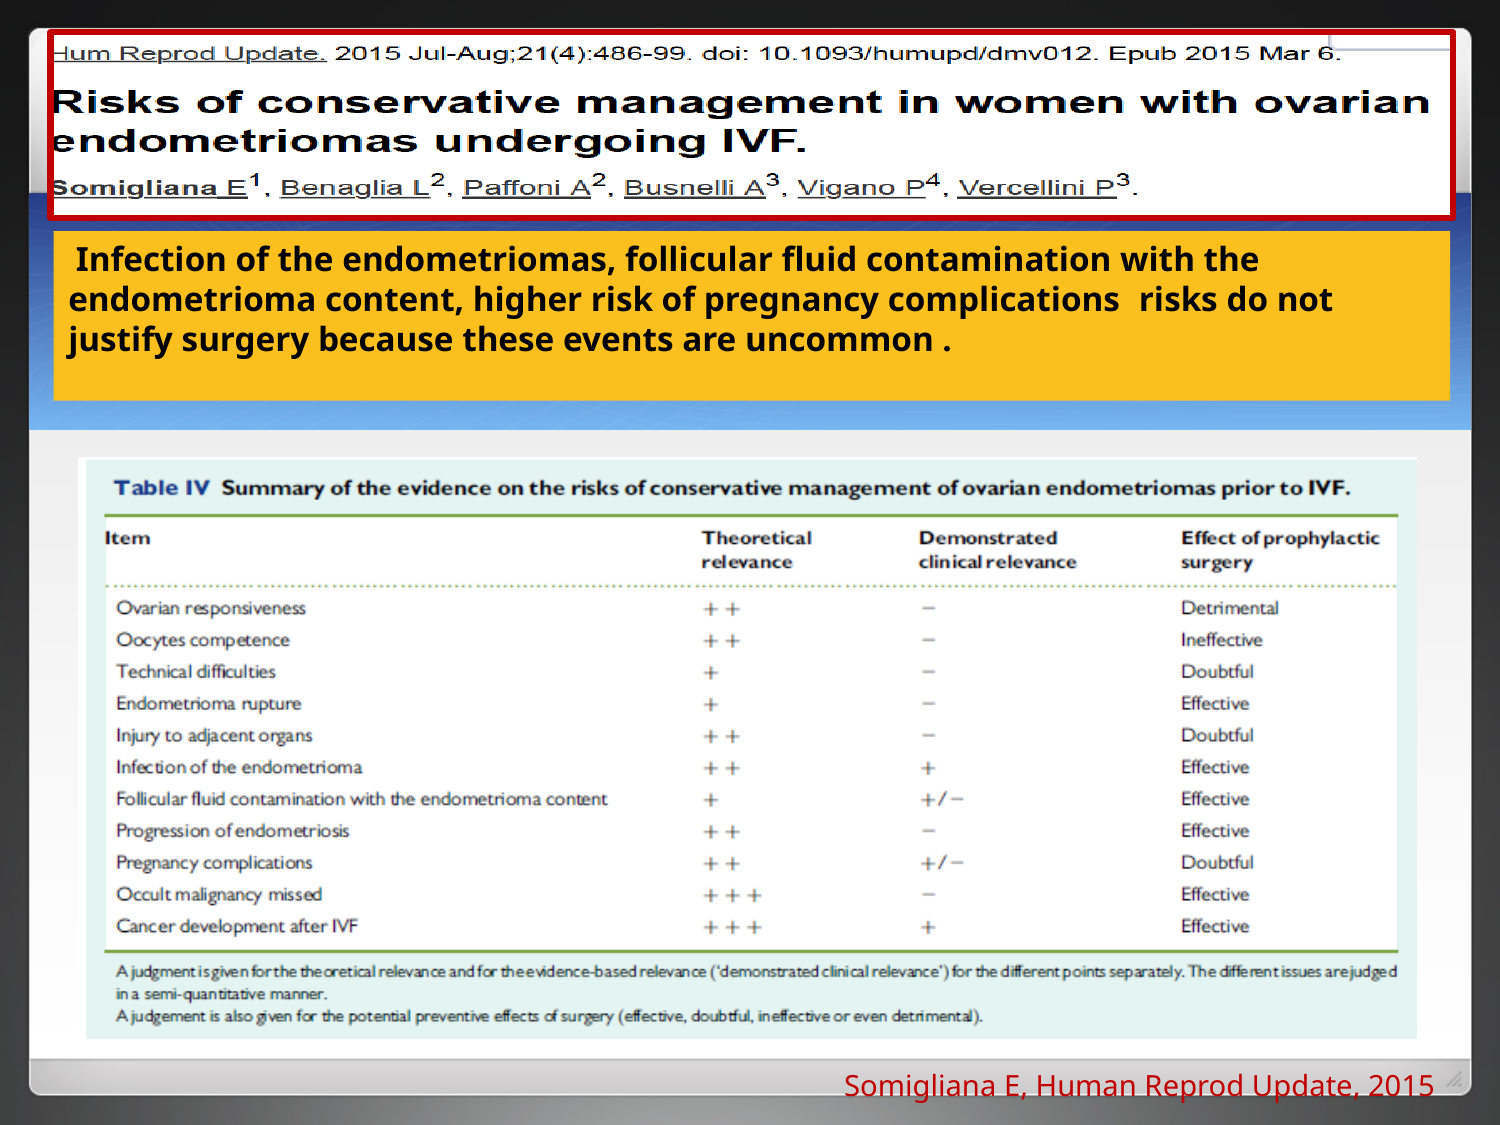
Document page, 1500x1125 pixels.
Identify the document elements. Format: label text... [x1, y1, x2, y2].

text_box Somigliana E, Human Reprod Update, 2015 [537, 1087, 1451, 1125]
text_box Infection of the endometriomas, follicular fluid contamination with the endometrioma content, higher risk of pregnancy complications risks do not justify surgery because these events are uncommon . [53, 235, 1451, 401]
picture [0, 0, 1500, 1125]
